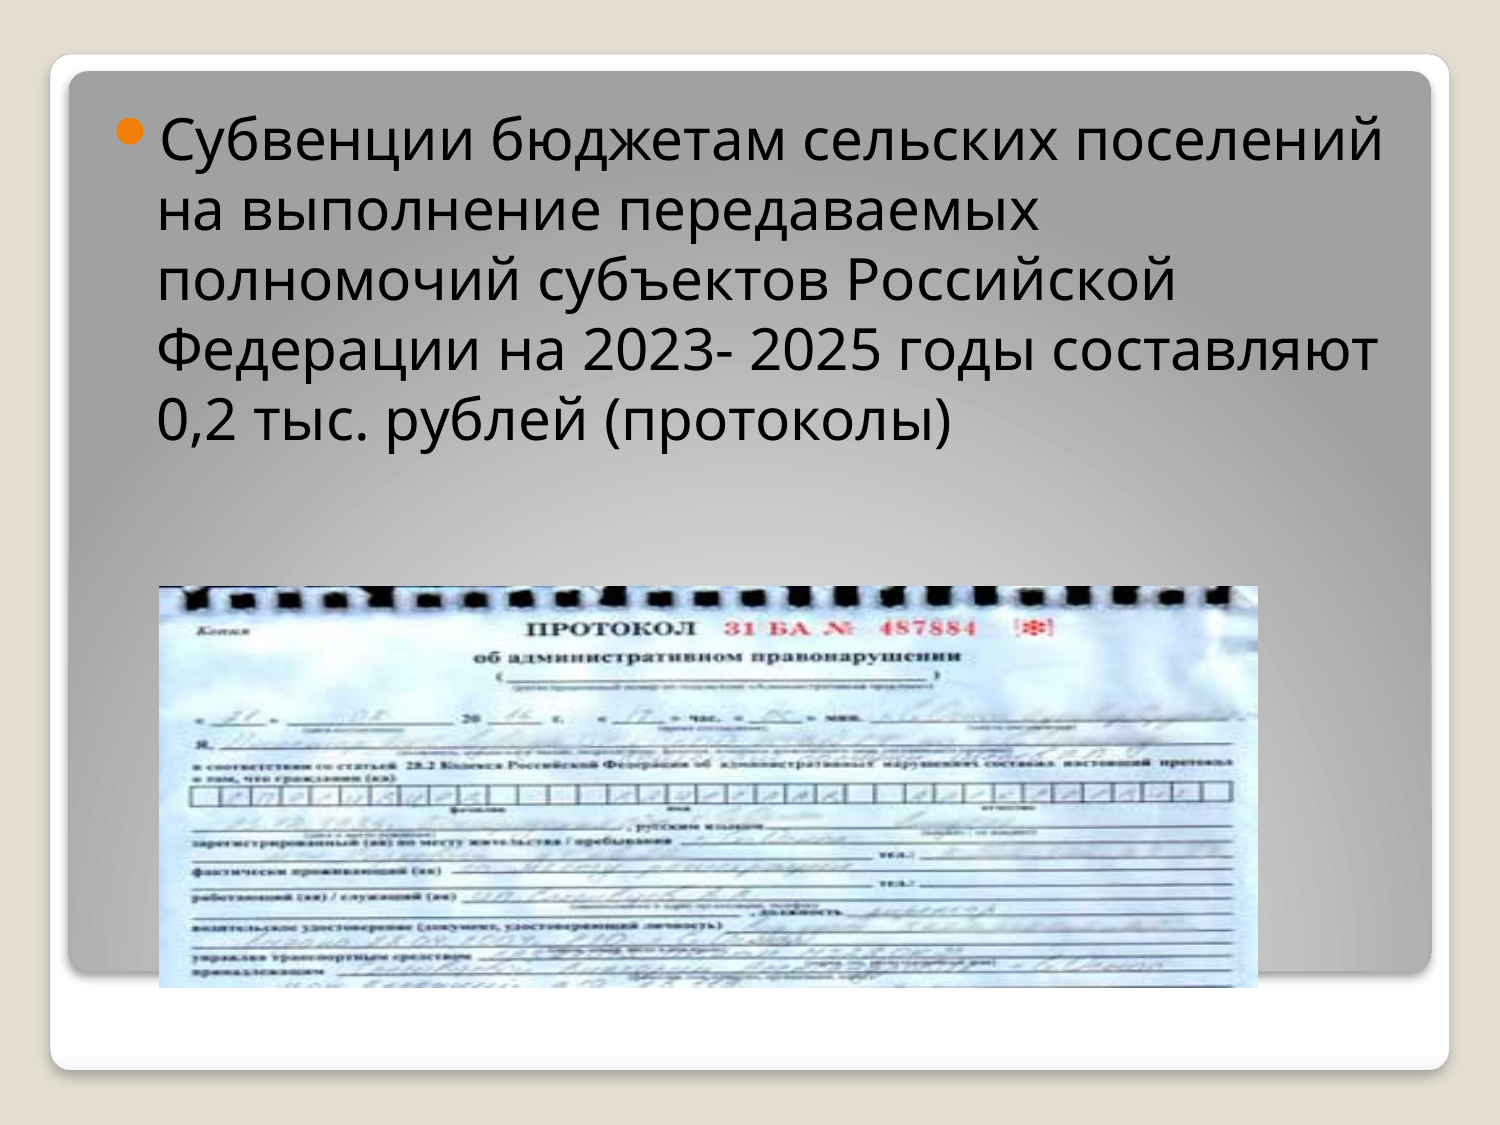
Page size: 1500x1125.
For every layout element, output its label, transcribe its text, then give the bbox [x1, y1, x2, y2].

picture [159, 585, 1259, 988]
list Субвенции бюджетам сельских поселений на выполнение передаваемых полномочий субъектов Российской Федерации на 2023- 2025 годы составляют 0,2 тыс. рублей (протоколы) [82, 86, 1425, 774]
